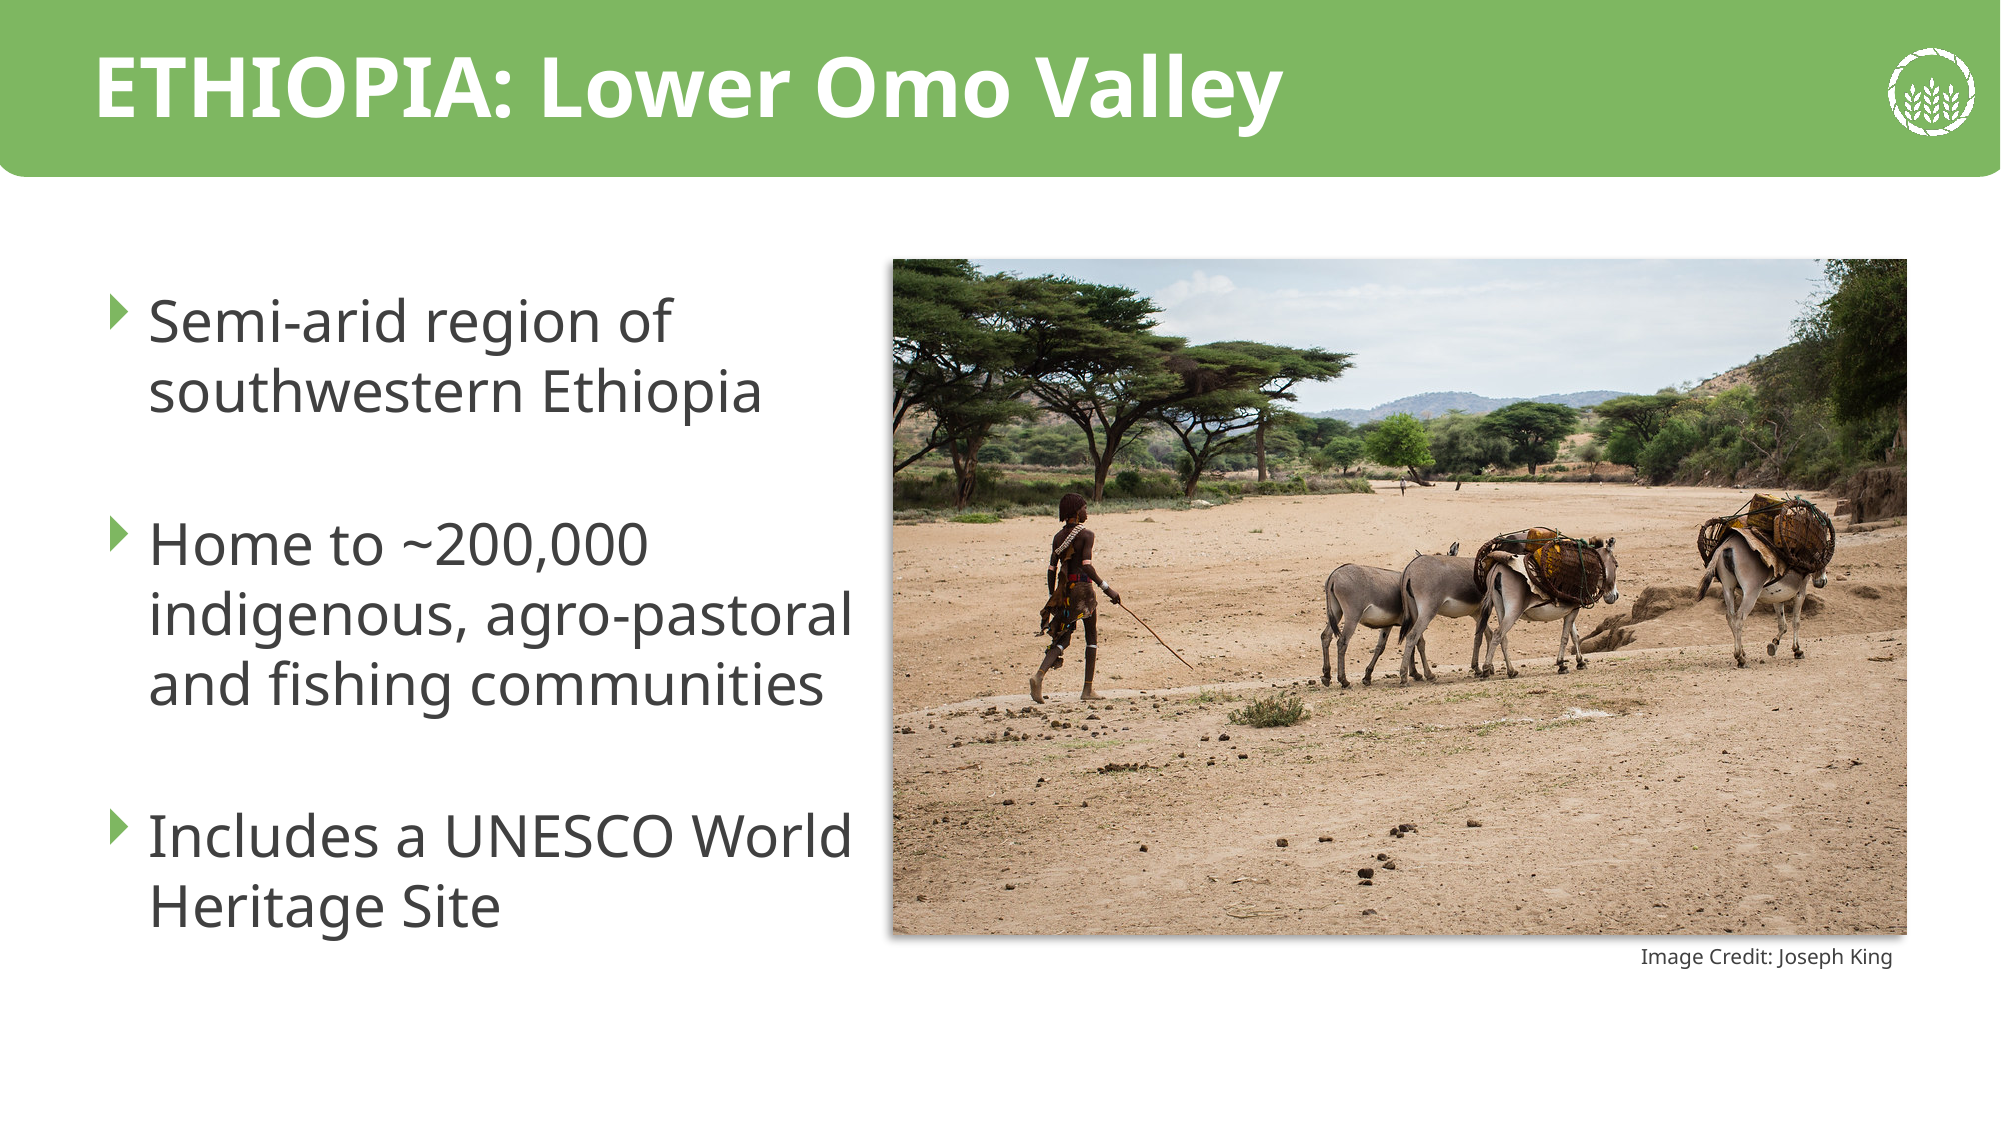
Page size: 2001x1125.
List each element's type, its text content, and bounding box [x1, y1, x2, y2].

text_box Semi-arid region of southwestern Ethiopia Home to ~200,000 indigenous, agro-pastoral and fishing communities Includes a UNESCO World Heritage Site [77, 276, 872, 999]
picture [1888, 48, 1975, 136]
text_box Image Credit: Joseph King [1343, 934, 1909, 980]
text_box ETHIOPIA: Lower Omo Valley [78, 56, 1623, 125]
picture [893, 259, 1907, 935]
